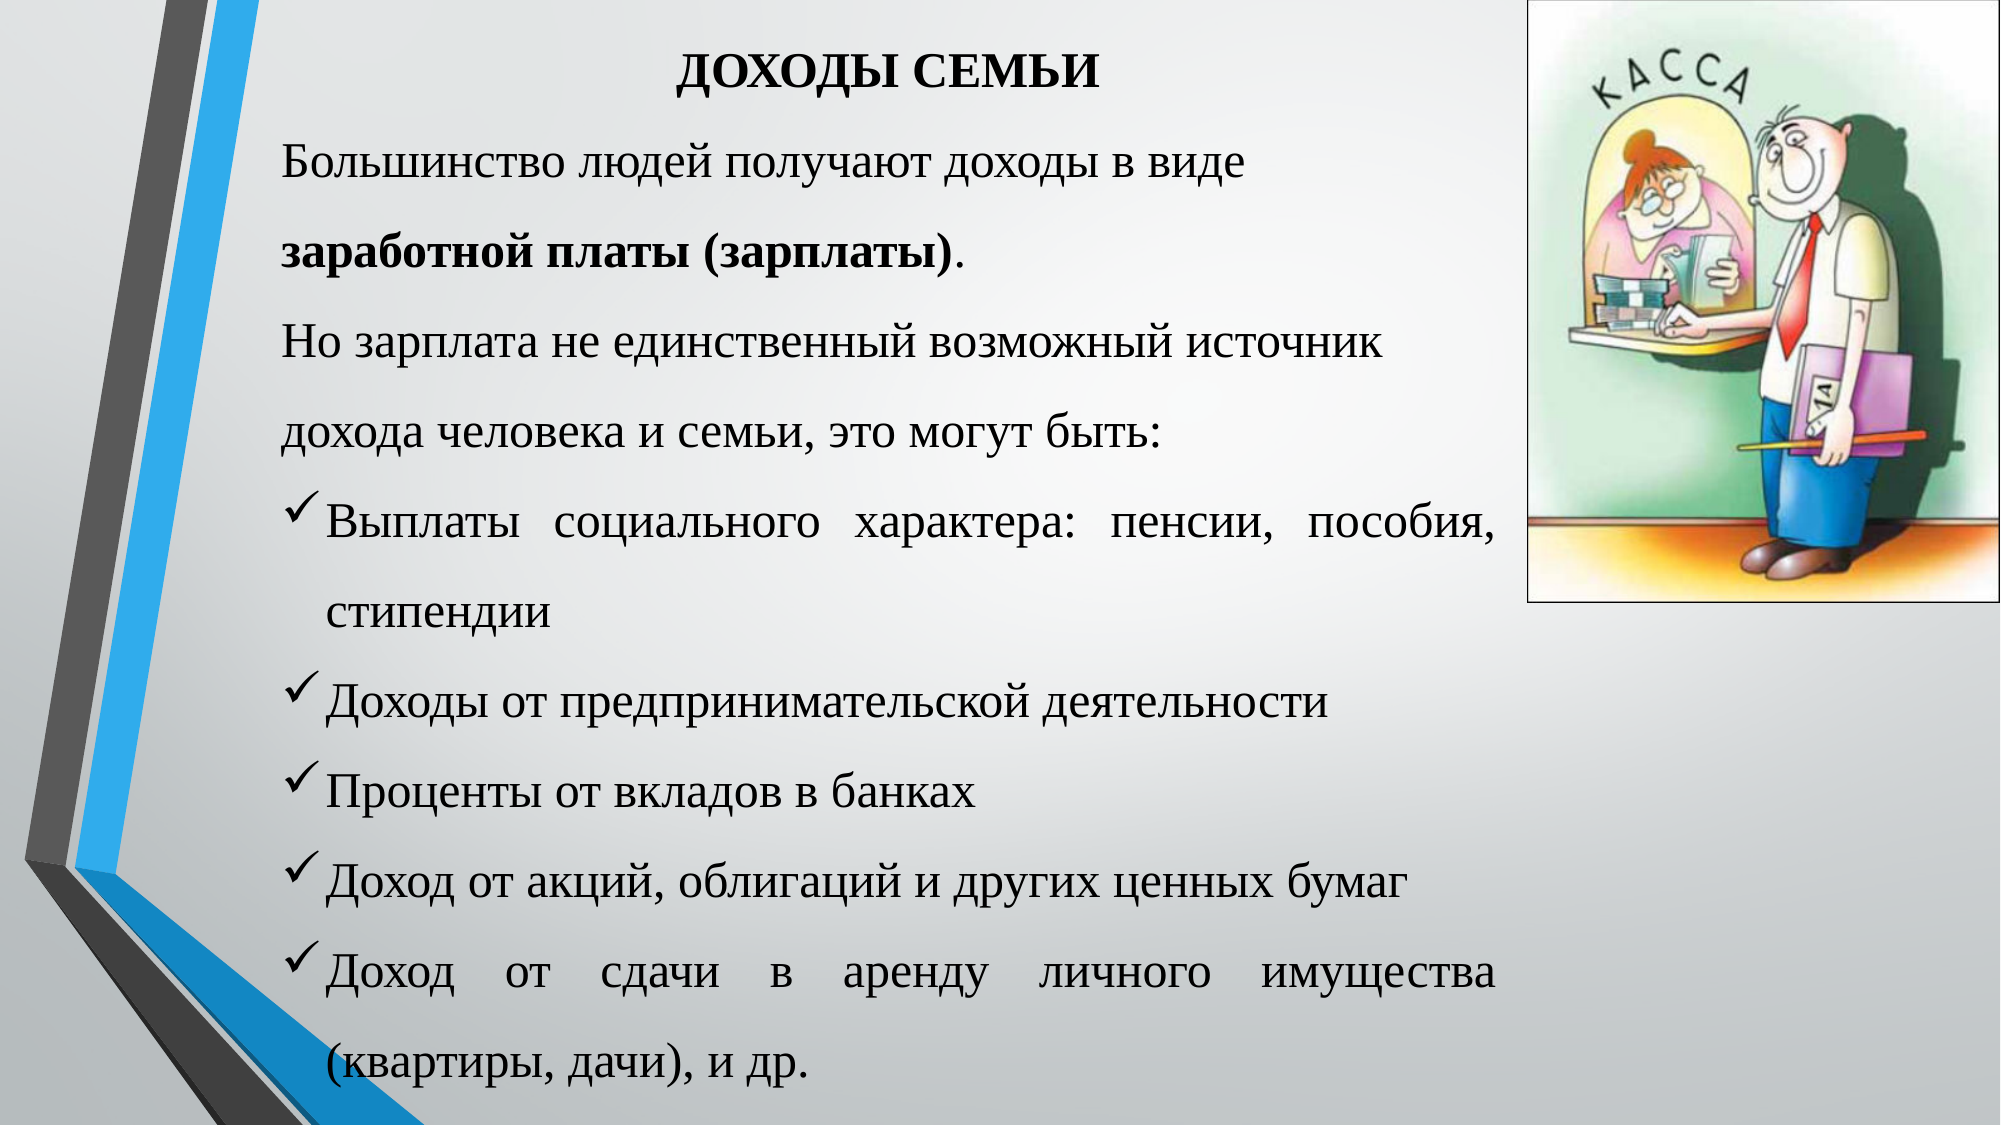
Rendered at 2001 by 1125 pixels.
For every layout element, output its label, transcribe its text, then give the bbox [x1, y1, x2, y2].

text_box ДОХОДЫ СЕМЬИ Большинство людей получают доходы в виде заработной платы (зарплаты). Но зарплата не единственный возможный источник дохода человека и семьи, это могут быть: Выплаты социального характера: пенсии, пособия, стипендии Доходы от предпринимательской деятельности Проценты от вкладов в банках Доход от акций, облигаций и других ценных бумаг Доход от сдачи в аренду личного имущества (квартиры, дачи), и др. [266, 0, 1512, 1125]
picture [1526, 0, 2000, 603]
